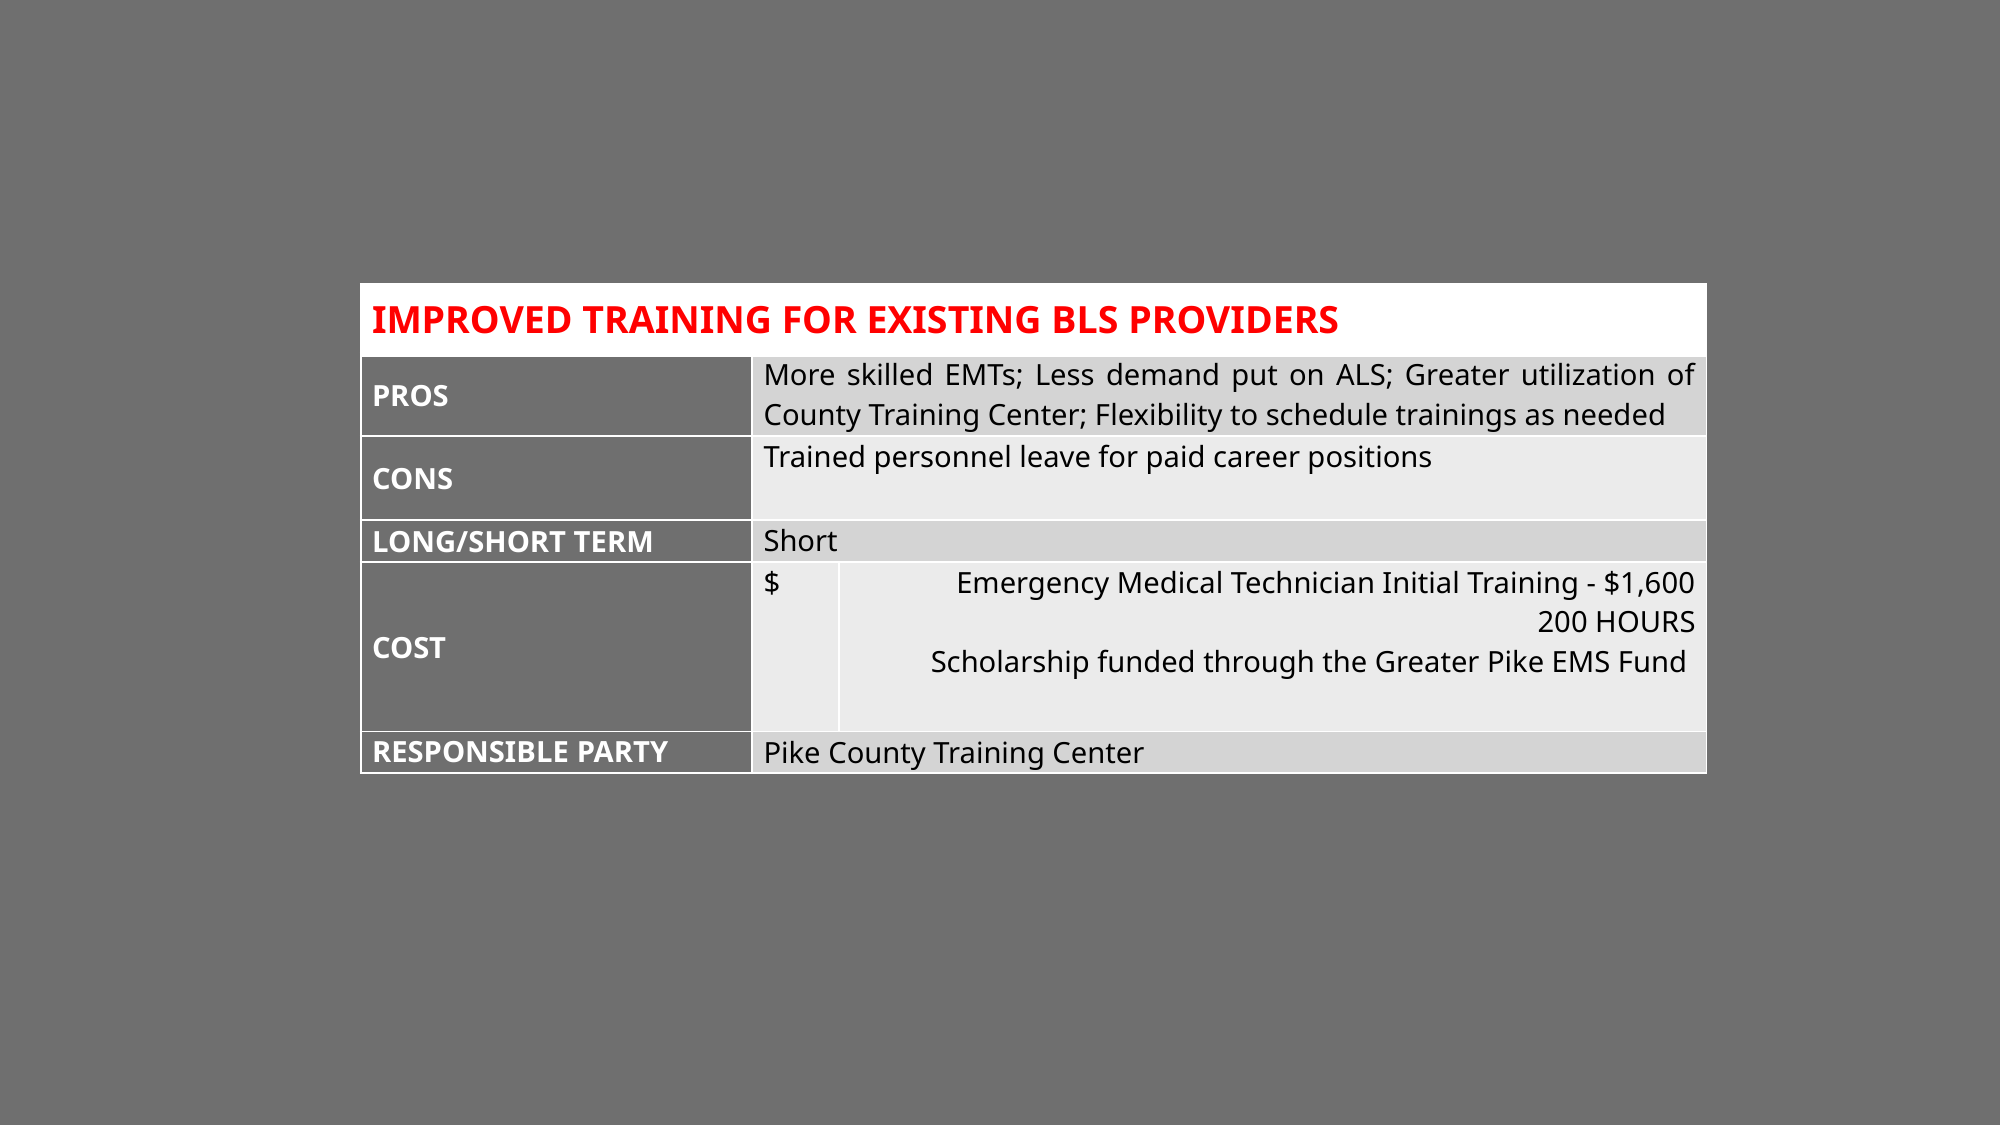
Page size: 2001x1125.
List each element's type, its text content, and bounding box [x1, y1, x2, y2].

table_cell Pike County Training Center [753, 732, 1706, 772]
table_header IMPROVED TRAINING FOR EXISTING BLS PROVIDERS [362, 285, 1706, 352]
table_cell Emergency Medical Technician Initial Training - $1,600 200 HOURS Scholarship funded through the Greater Pike EMS Fund [840, 563, 1706, 731]
table_cell More skilled EMTs; Less demand put on ALS; Greater utilization of County Training Center; Flexibility to schedule trainings as needed [753, 357, 1706, 435]
table_cell LONG/SHORT TERM [362, 521, 751, 561]
table_cell PROS [362, 357, 751, 435]
table_cell RESPONSIBLE PARTY [362, 732, 751, 772]
table_cell Short [753, 521, 1706, 561]
table_cell $ [753, 563, 838, 731]
table_cell Trained personnel leave for paid career positions [753, 437, 1706, 519]
table_cell CONS [362, 437, 751, 519]
table_cell COST [362, 563, 751, 731]
